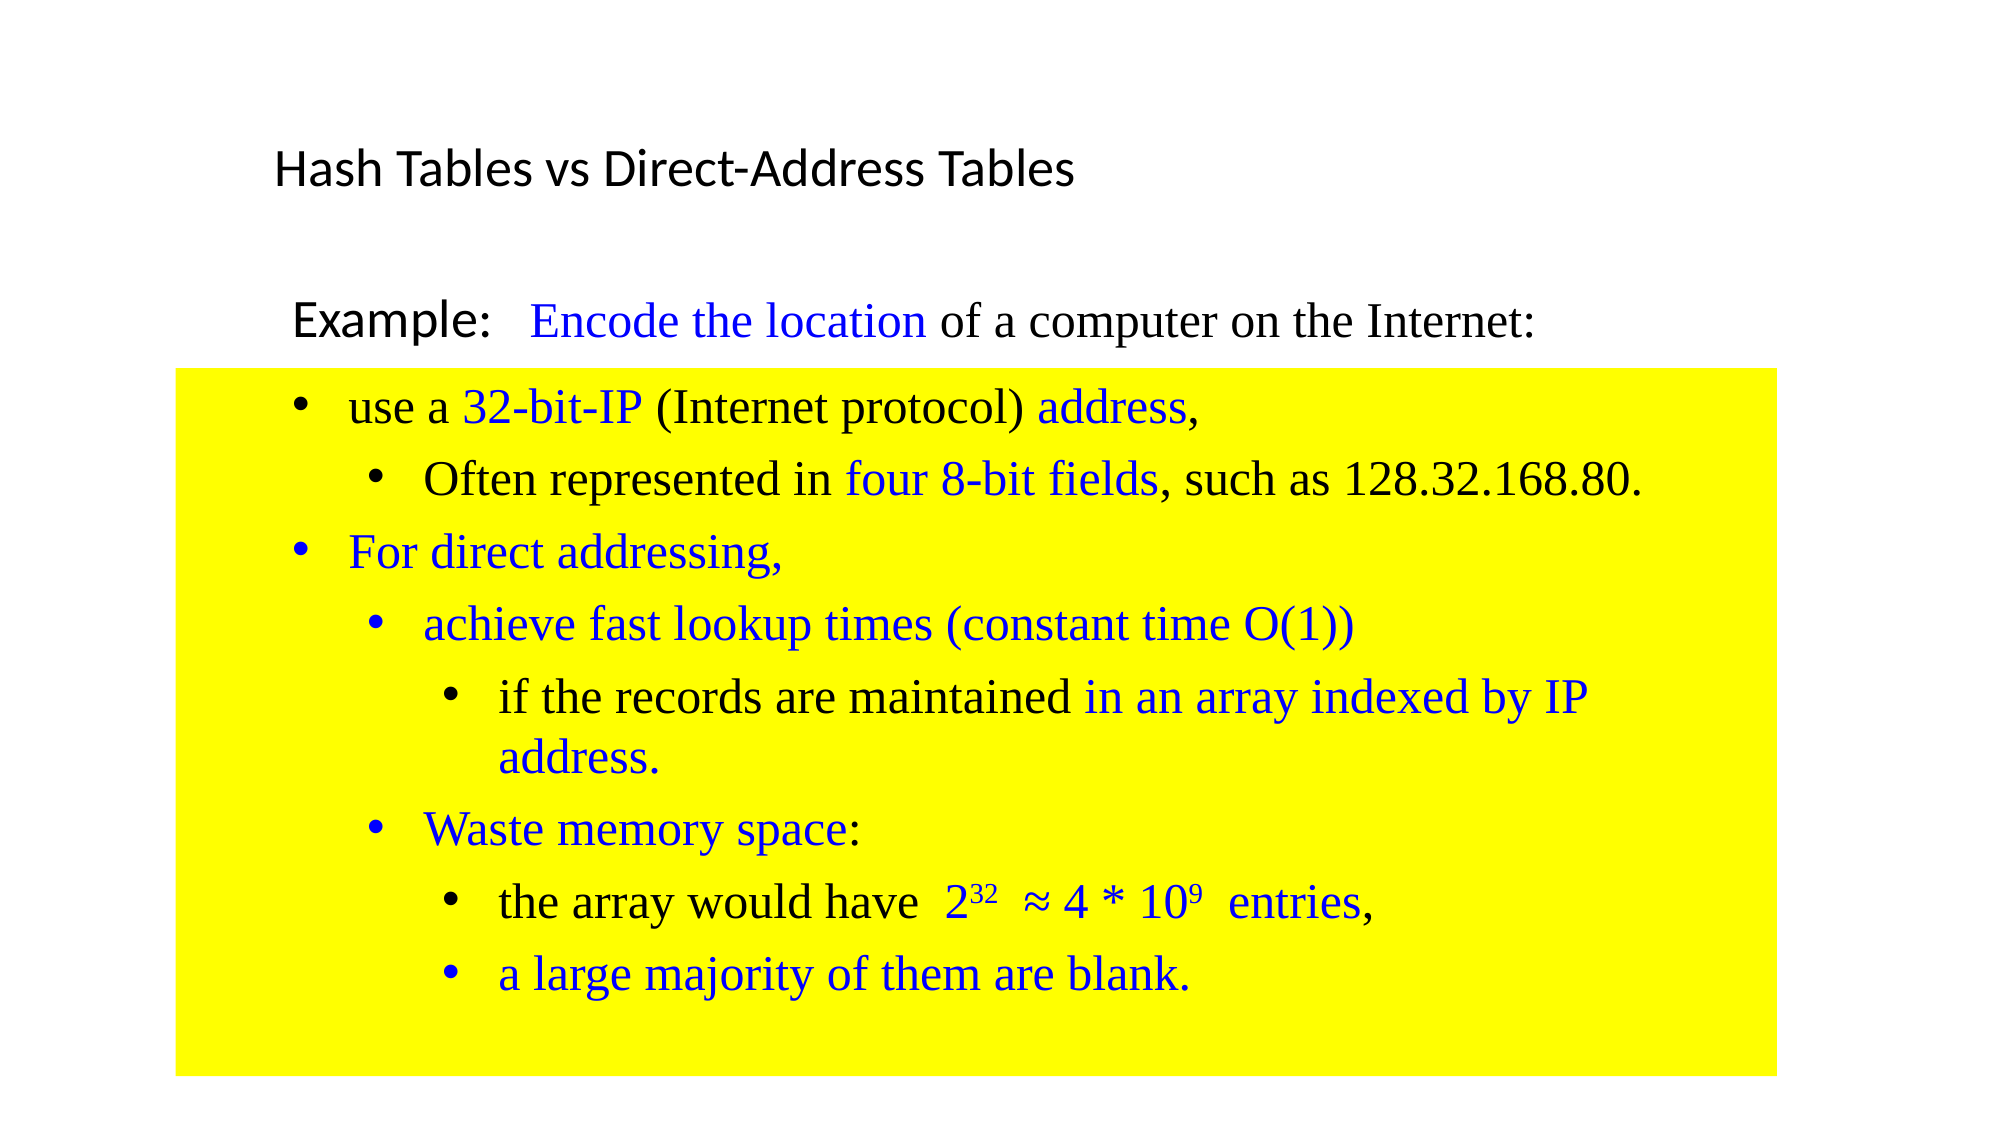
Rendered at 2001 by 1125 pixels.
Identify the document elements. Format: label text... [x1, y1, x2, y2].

text_box Hash Tables vs Direct-Address Tables [259, 125, 1093, 205]
text_box [175, 368, 1777, 1077]
text_box Example: Encode the location of a computer on the Internet: use a 32-bit-IP (Internet protocol) address, Often represented in four 8-bit fields, such as 128.32.168.80. For direct addressing, achieve fast lookup times (constant time O(1)) if the records are maintained in an array indexed by IP address. Waste memory space: the array would have 232 ≈ 4 * 109 entries, a large majority of them are blank. [277, 275, 1723, 1009]
